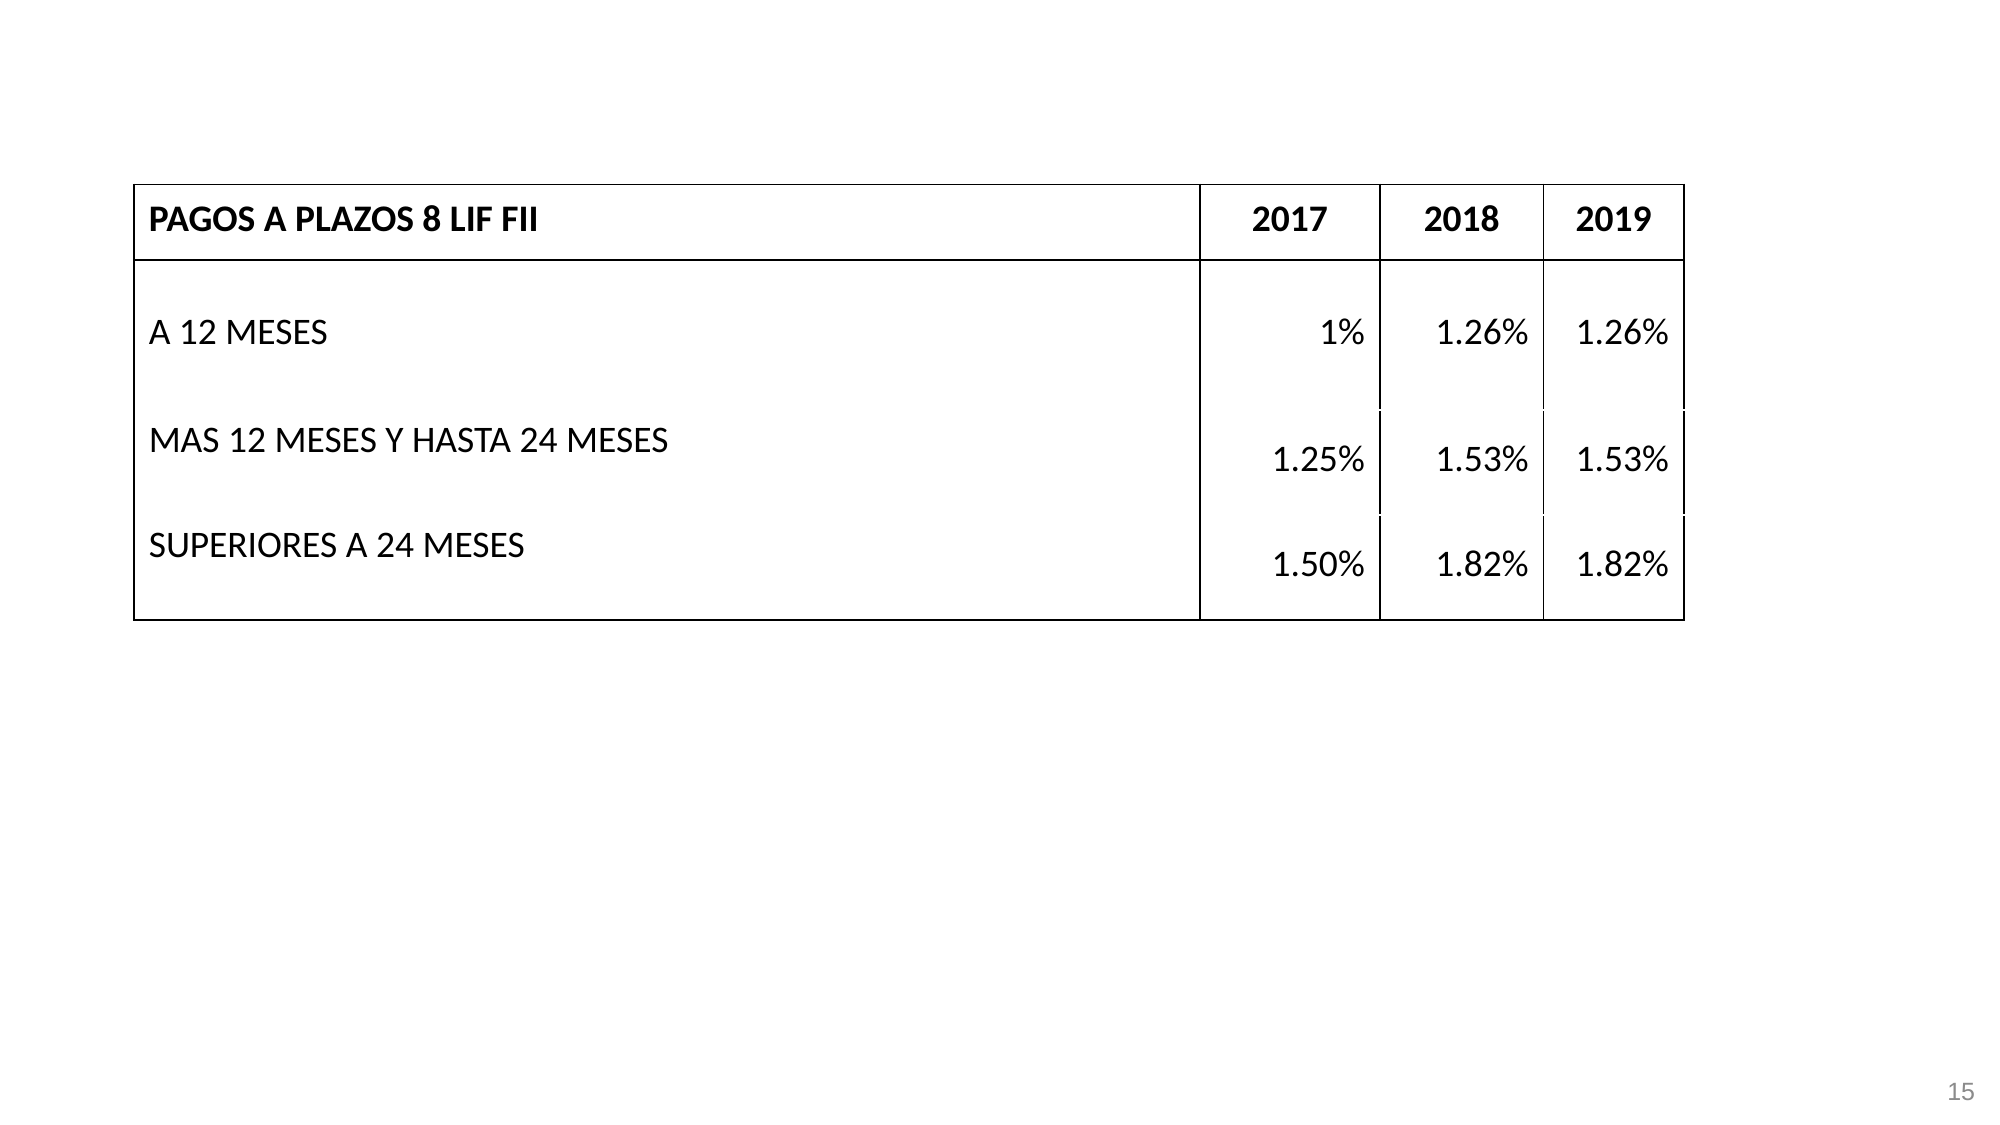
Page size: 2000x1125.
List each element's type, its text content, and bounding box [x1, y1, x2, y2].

table_header PAGOS A PLAZOS 8 LIF FII [135, 185, 1199, 259]
table_cell 1.53% [1544, 411, 1683, 514]
table_cell 1.82% [1381, 516, 1543, 619]
table_header 2018 [1381, 185, 1543, 259]
table_cell 1.50% [1201, 515, 1379, 619]
table_header 2017 [1201, 185, 1379, 259]
table_cell A 12 MESES [135, 261, 1199, 410]
table_cell 1.82% [1544, 516, 1683, 619]
table_header 2019 [1544, 185, 1683, 259]
slide_number 15 [1523, 1060, 1991, 1121]
table_cell 1.25% [1201, 410, 1379, 515]
table_cell 1% [1201, 261, 1379, 410]
table_cell MAS 12 MESES Y HASTA 24 MESES [135, 410, 1199, 515]
table_cell SUPERIORES A 24 MESES [135, 515, 1199, 619]
table_cell 1.26% [1544, 261, 1683, 409]
table_cell 1.53% [1381, 411, 1543, 514]
table_cell 1.26% [1381, 261, 1543, 409]
